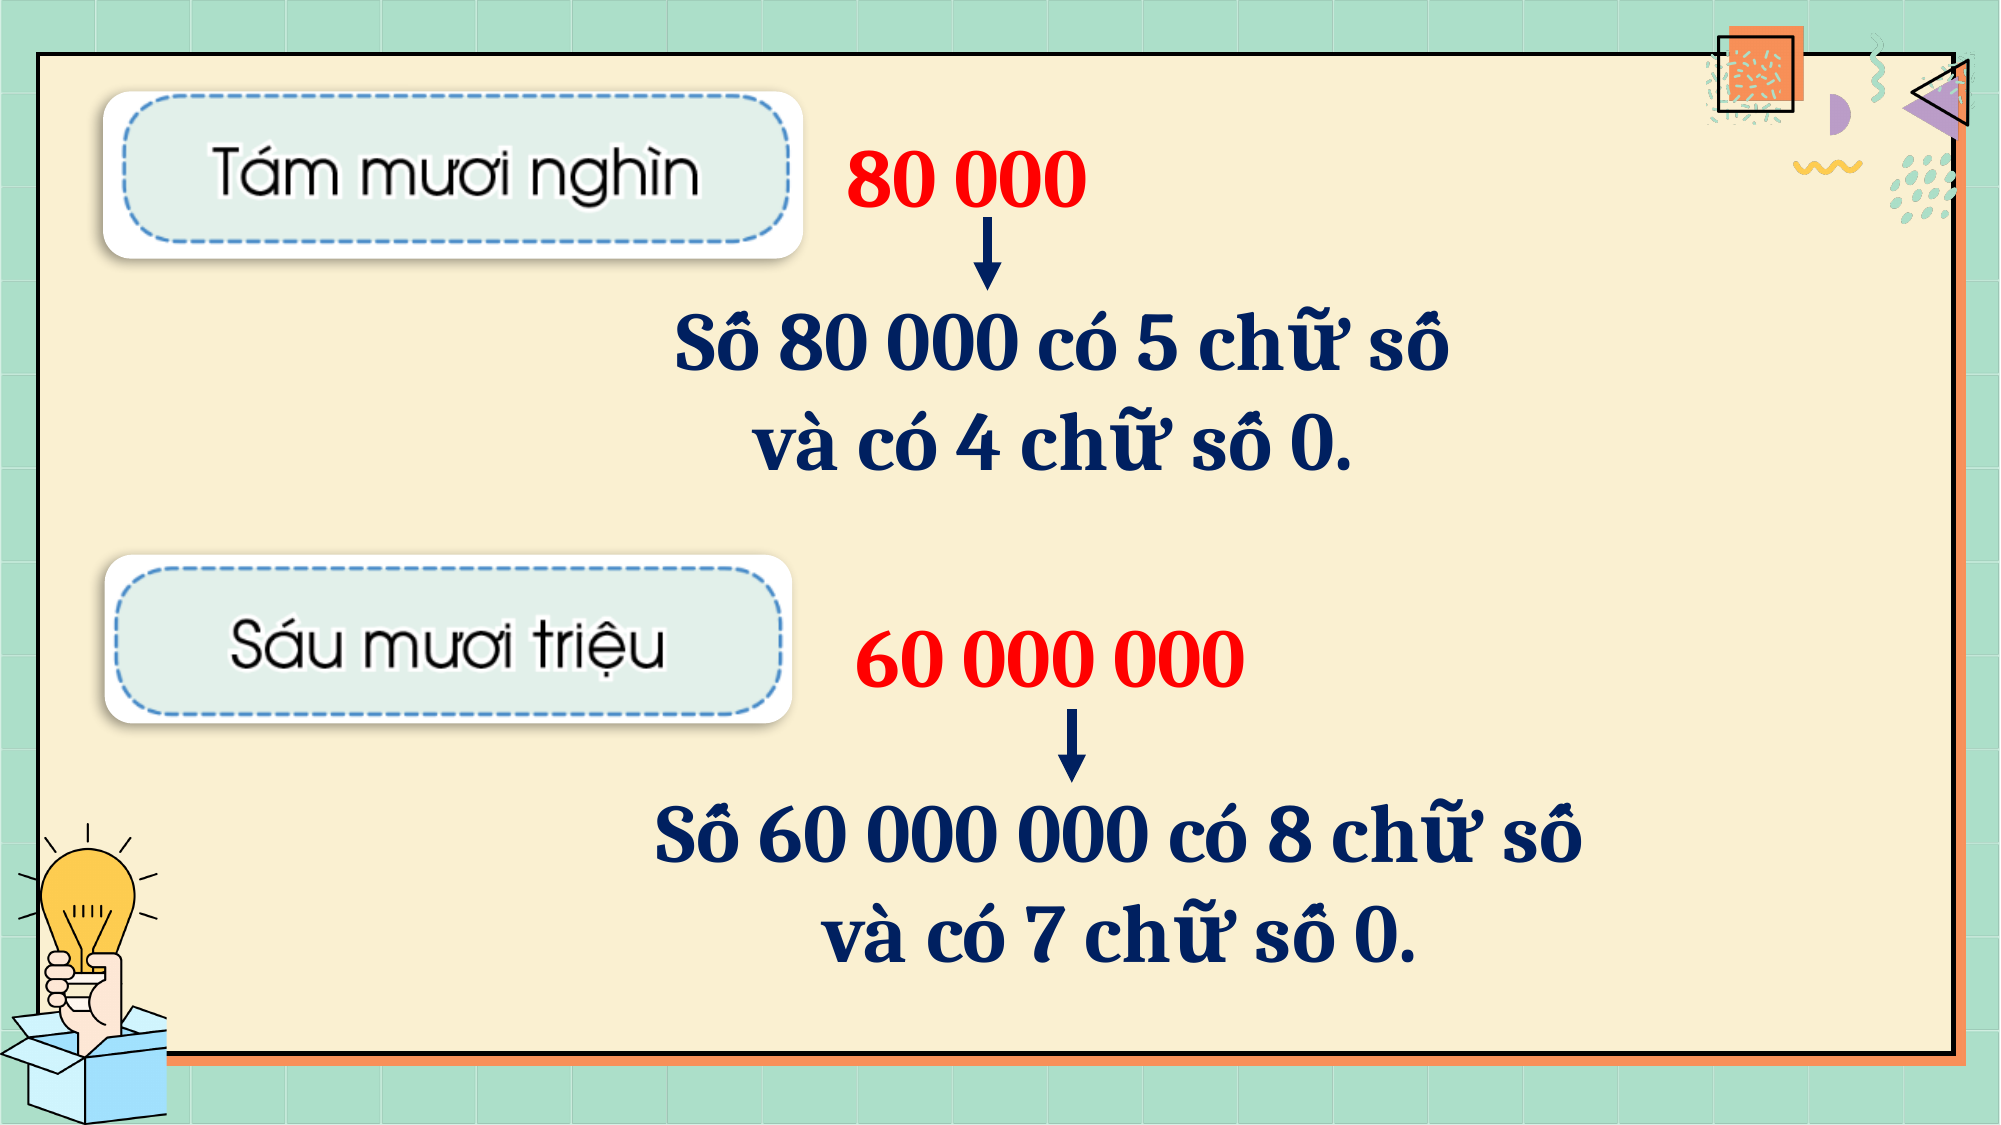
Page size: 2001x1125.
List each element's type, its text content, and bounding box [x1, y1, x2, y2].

text_box Số 60 000 000 có 8 chữ số và có 7 chữ số 0. [642, 771, 1599, 987]
text_box Số 80 000 có 5 chữ số và có 4 chữ số 0. [612, 279, 1514, 495]
picture [0, 0, 2000, 1125]
text_box 60 000 000 [840, 596, 1743, 712]
text_box 80 000 [831, 117, 1733, 232]
